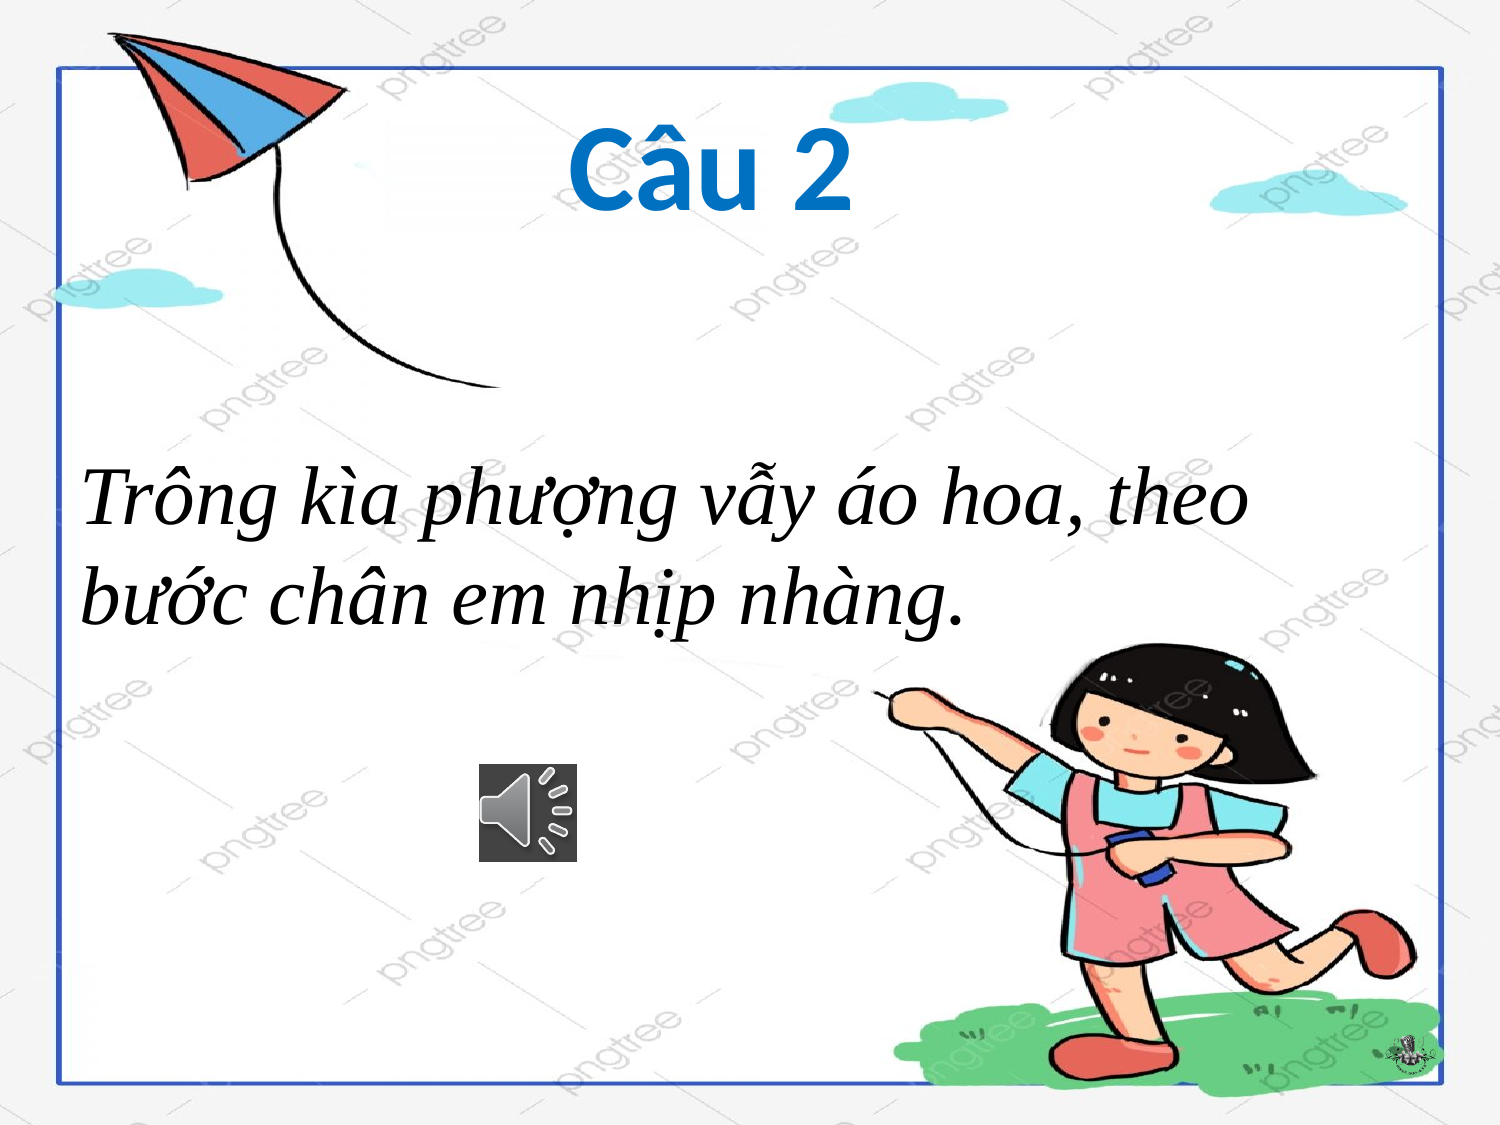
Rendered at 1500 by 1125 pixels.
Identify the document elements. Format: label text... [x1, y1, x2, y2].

text_box Trông kìa phượng vẫy áo hoa, theo bước chân em nhịp nhàng. [64, 433, 1436, 649]
text_box Câu 2 [553, 78, 870, 243]
picture [0, 0, 1500, 1125]
